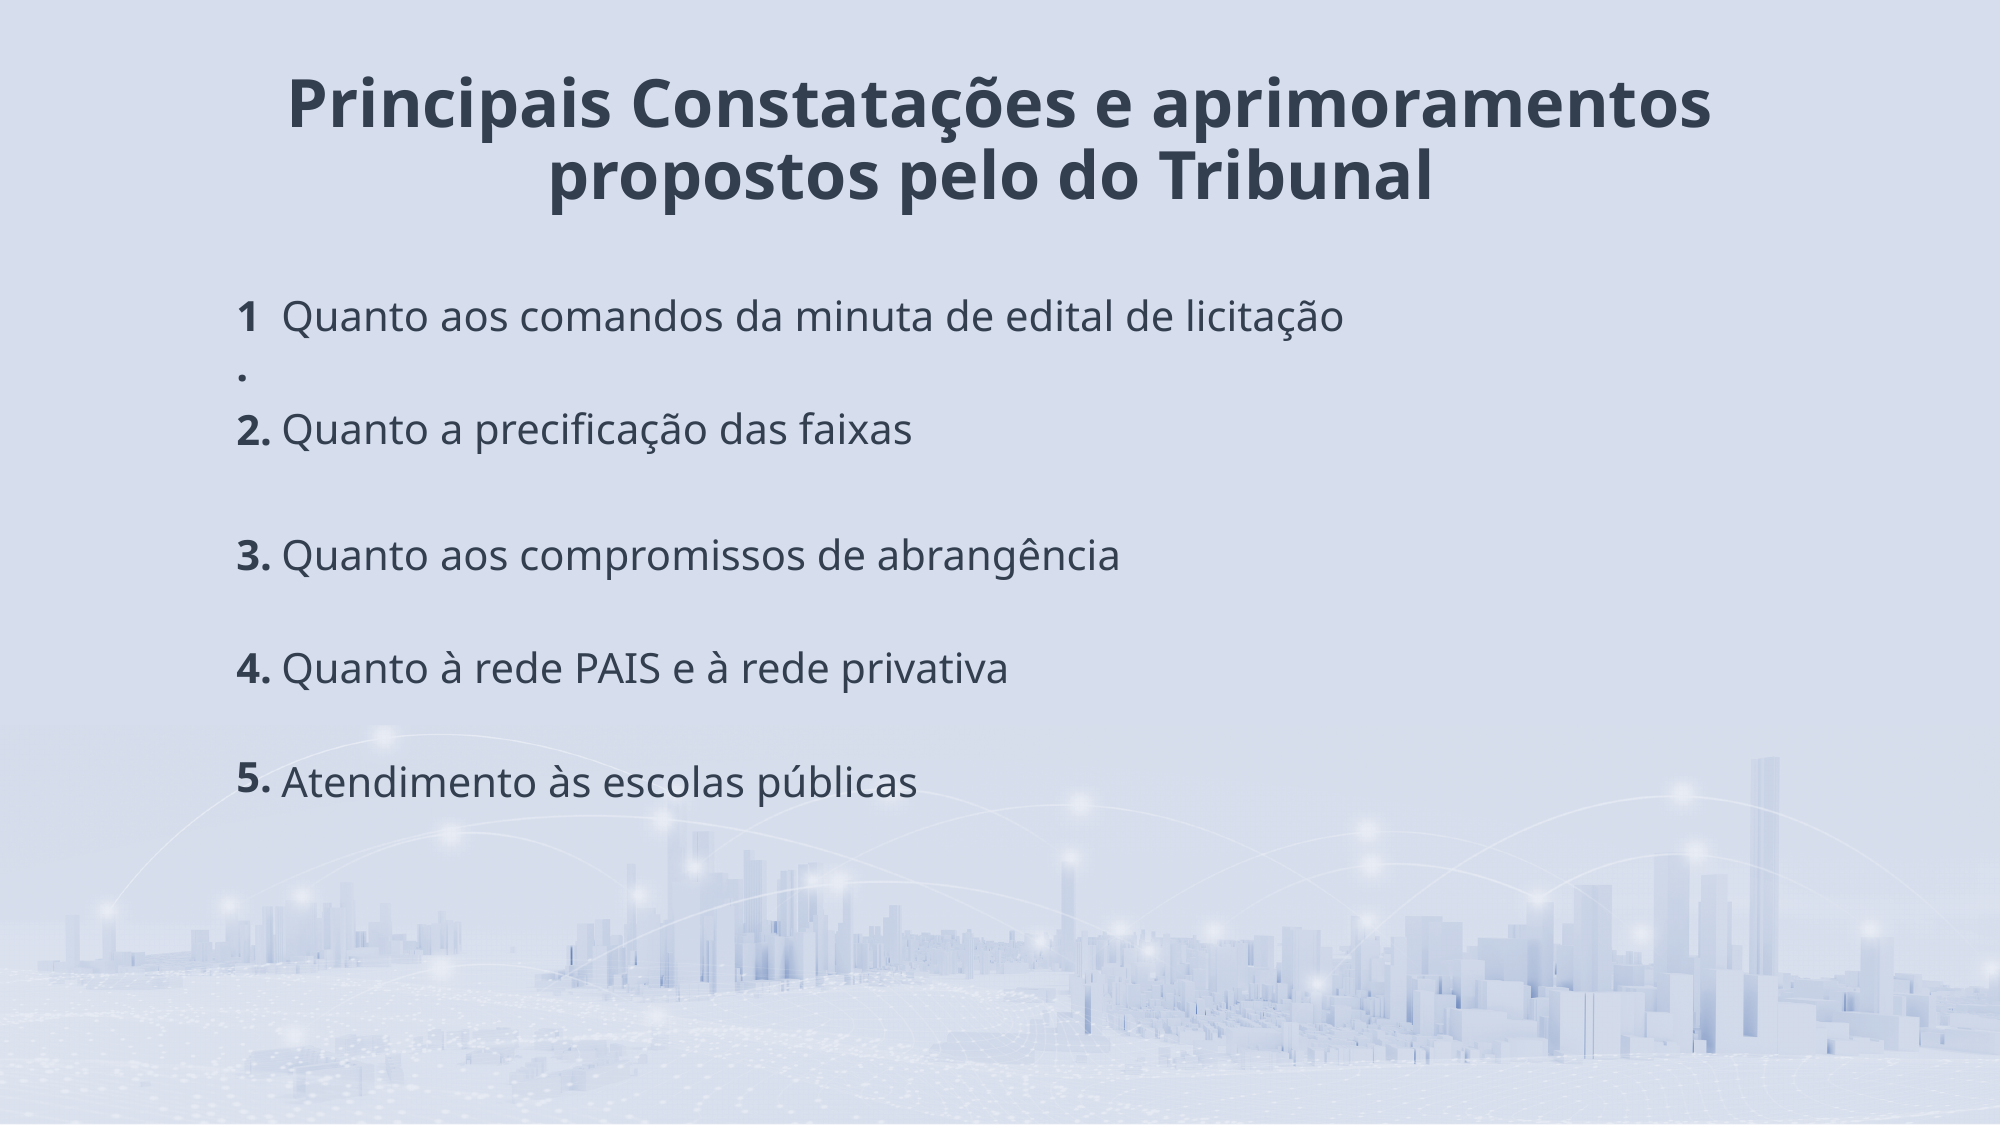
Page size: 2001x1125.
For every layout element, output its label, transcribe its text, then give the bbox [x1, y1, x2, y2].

text_box 1. [221, 282, 287, 396]
text_box Quanto a precificação das faixas [287, 395, 1255, 461]
text_box 3. [221, 521, 365, 586]
picture [0, 724, 2000, 1125]
title Principais Constatações e aprimoramentos propostos pelo do Tribunal [137, 61, 1863, 223]
text_box Quanto à rede PAIS e à rede privativa [266, 634, 1200, 700]
text_box Quanto aos comandos da minuta de edital de licitação [287, 282, 1847, 347]
text_box Quanto aos compromissos de abrangência [365, 521, 1200, 586]
text_box 2. [221, 396, 365, 461]
text_box 4. [221, 634, 266, 700]
